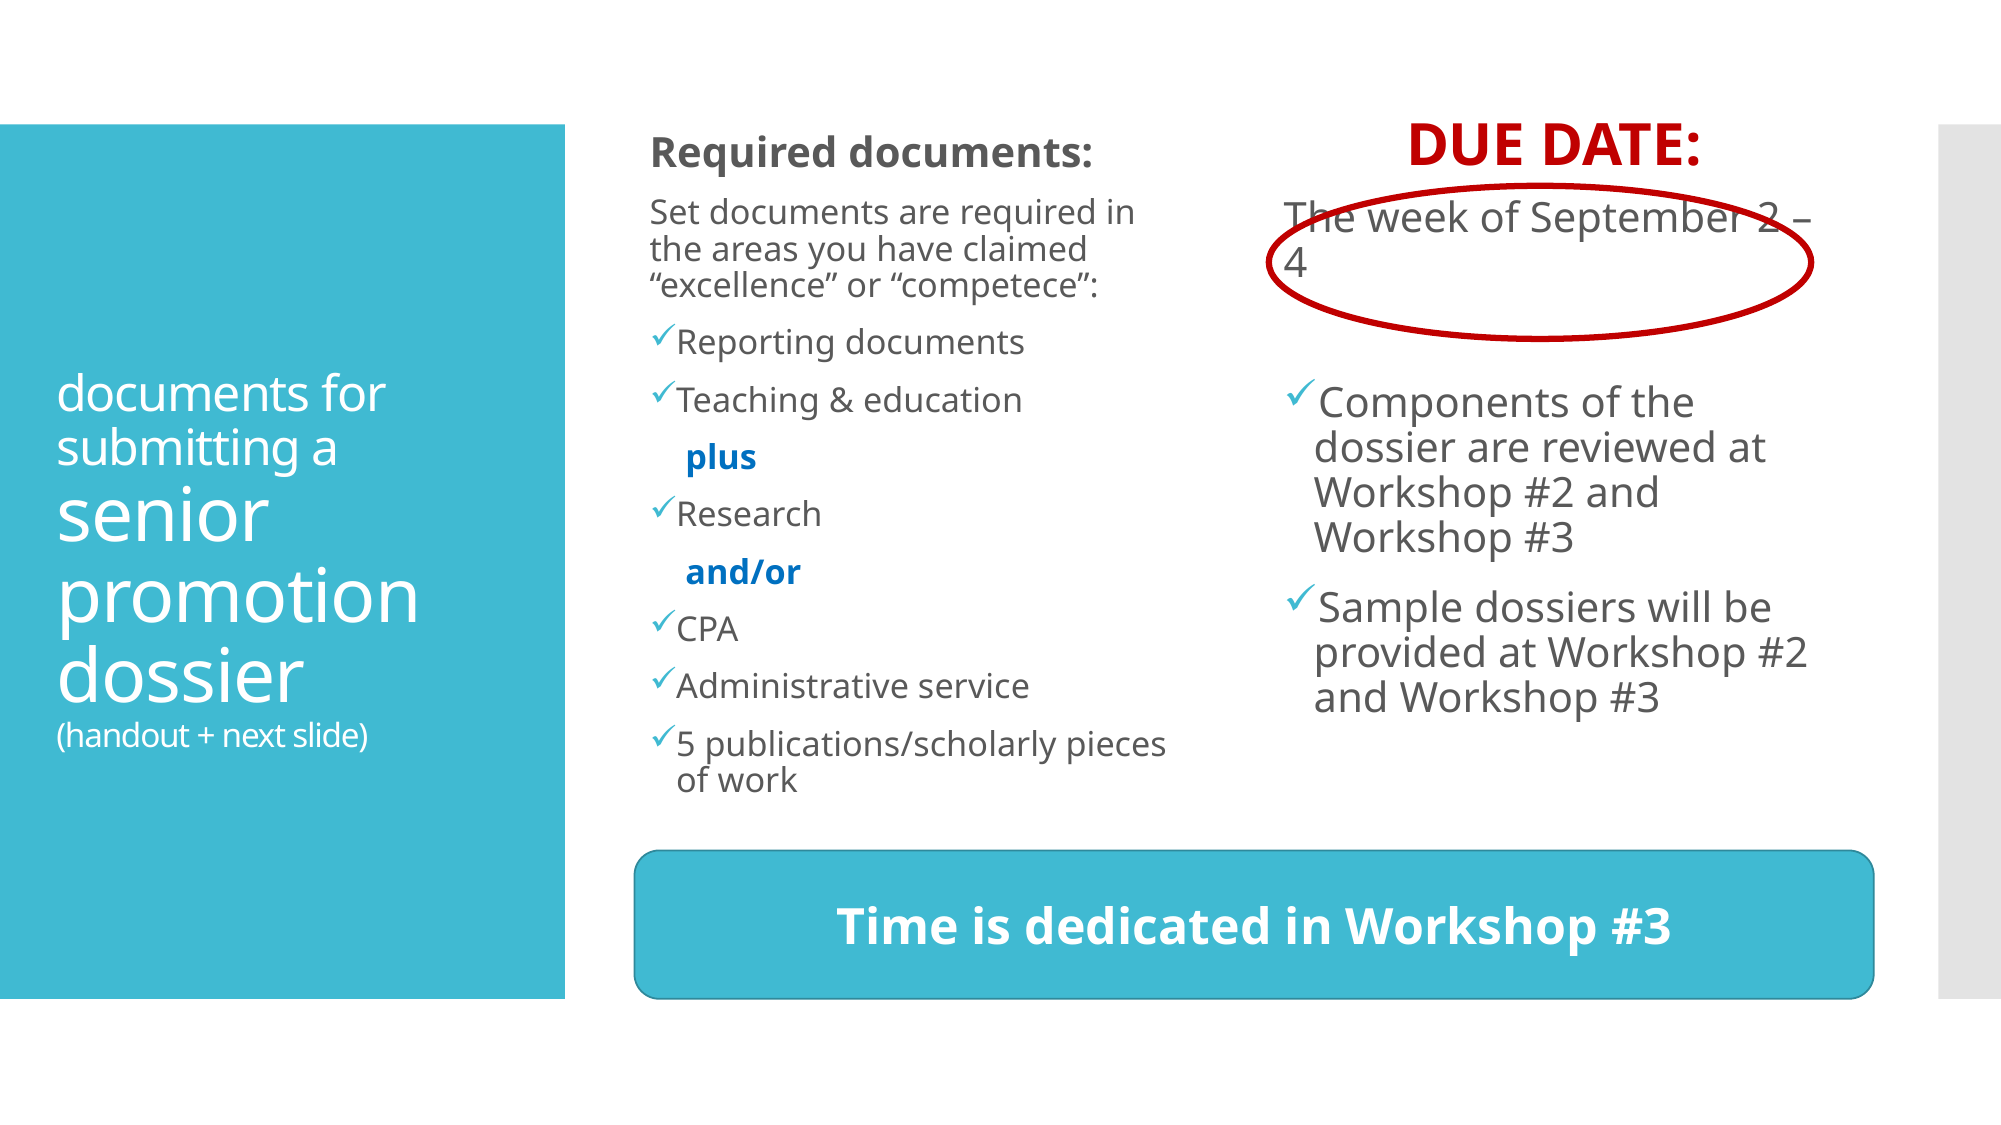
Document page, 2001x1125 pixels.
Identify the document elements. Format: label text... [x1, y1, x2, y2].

text_box [1267, 184, 1813, 340]
list Set documents are required in the areas you have claimed “excellence” or “competece”: Reporting documents Teaching & education plus Research and/or CPA Administrative service 5 publications/scholarly pieces of work [634, 184, 1205, 811]
text_box Time is dedicated in Workshop #3 [633, 849, 1875, 1000]
list Required documents: [634, 51, 1205, 184]
list DUE DATE: [1268, 52, 1839, 180]
title documents for submitting a senior promotion dossier (handout + next slide) [41, 184, 525, 940]
list The week of September 2 – 4 Components of the dossier are reviewed at Workshop #2 and Workshop #3 Sample dossiers will be provided at Workshop #2 and Workshop #3 [1268, 180, 1859, 739]
